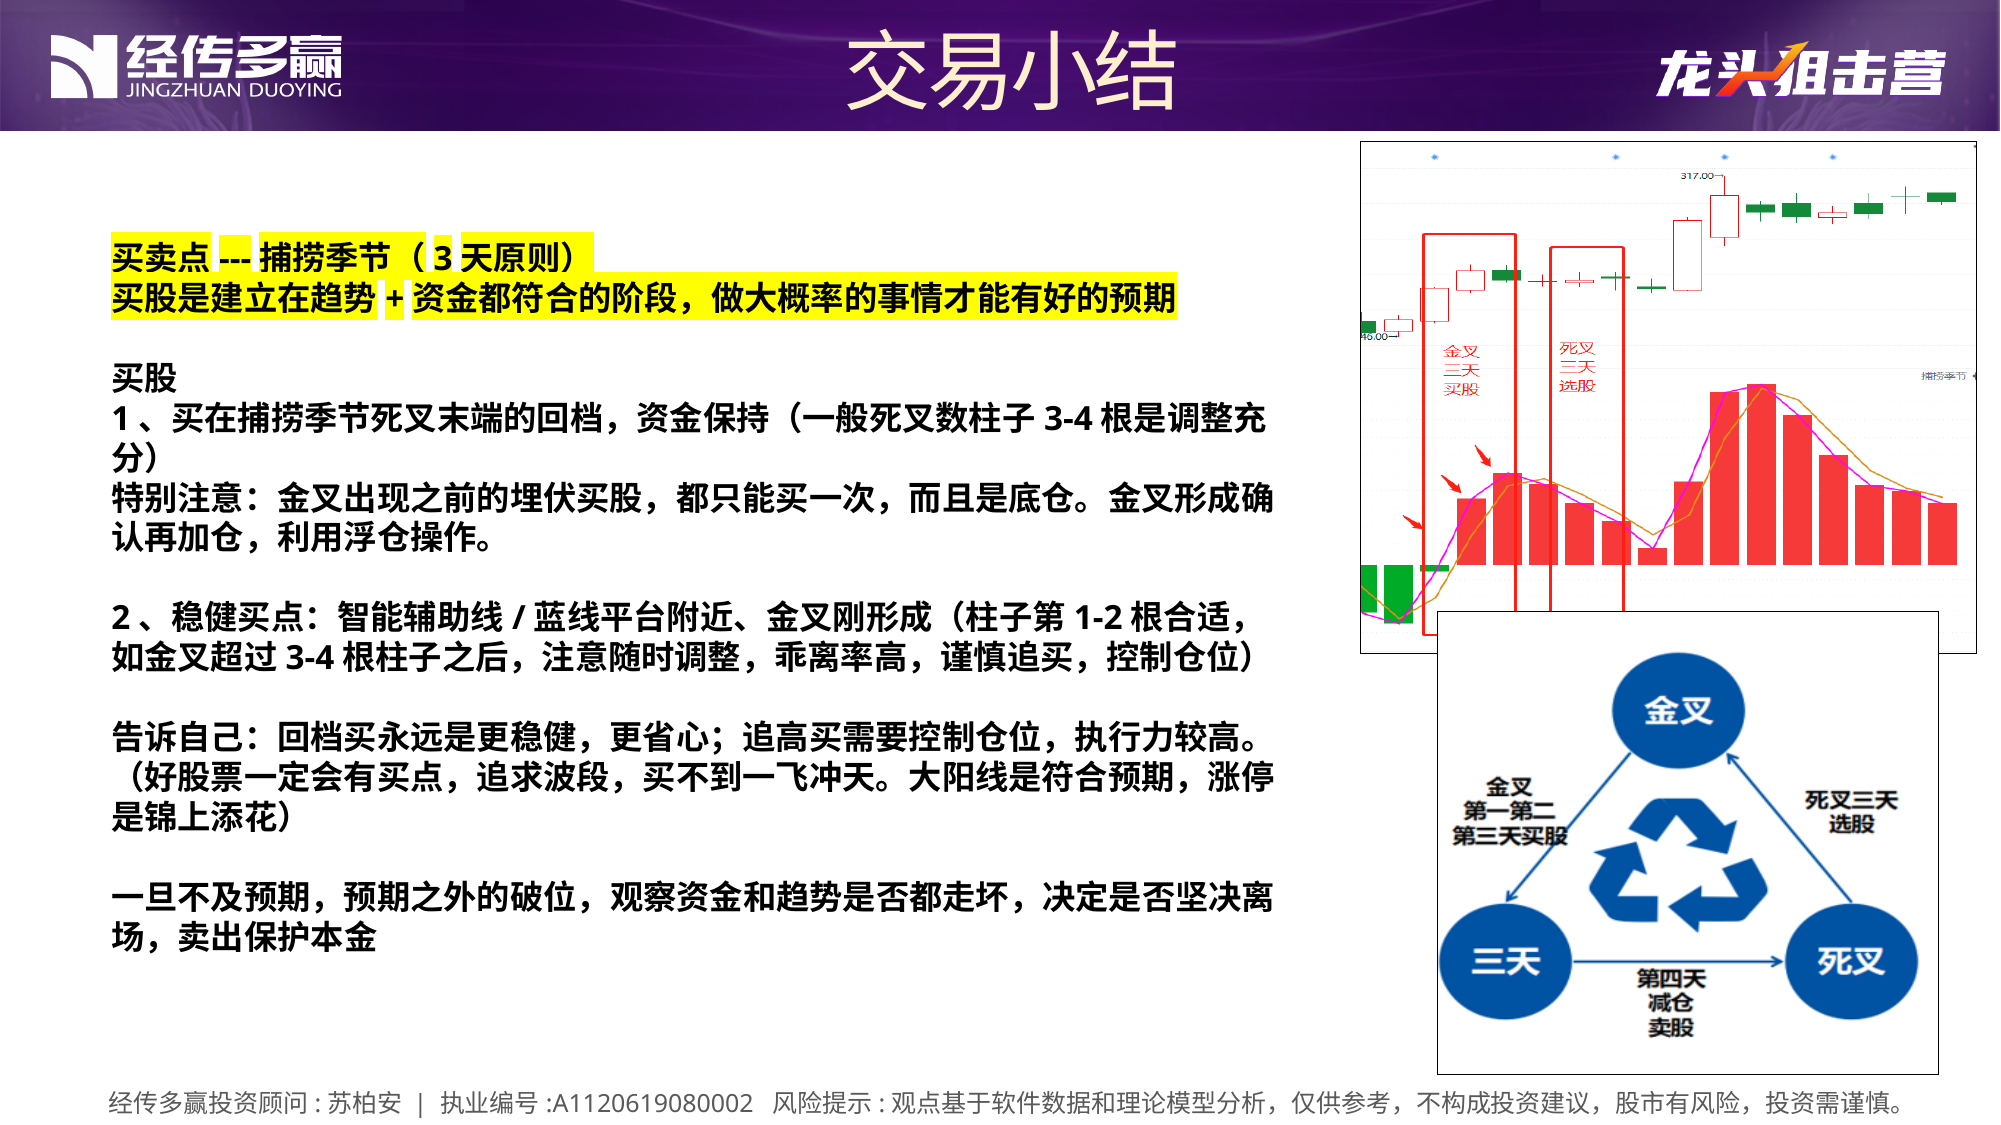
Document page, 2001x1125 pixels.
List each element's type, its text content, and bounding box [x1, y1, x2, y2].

text_box 交易小结 [12, 8, 2000, 129]
picture [1360, 141, 1977, 1075]
text_box 买卖点---捕捞季节（3天原则） 买股是建立在趋势+资金都符合的阶段，做大概率的事情才能有好的预期 买股 1、买在捕捞季节死叉末端的回档，资金保持（一般死叉数柱子3-4根是调整充分） 特别注意：金叉出现之前的埋伏买股，都只能买一次，而且是底仓。金叉形成确认再加仓，利用浮仓操作。 2、稳健买点：智能辅助线/蓝线平台附近、金叉刚形成（柱子第1-2根合适，如金叉超过3-4根柱子之后，注意随时调整，乖离率高，谨慎追买，控制仓位） 告诉自己：回档买永远是更稳健，更省心；追高买需要控制仓位，执行力较高。 （好股票一定会有买点，追求波段，买不到一飞冲天。大阳线是符合预期，涨停是锦上添花） 一旦不及预期，预期之外的破位，观察资金和趋势是否都走坏，决定是否坚决离场，卖出保护本金 [96, 229, 1312, 958]
picture [0, 0, 2000, 131]
